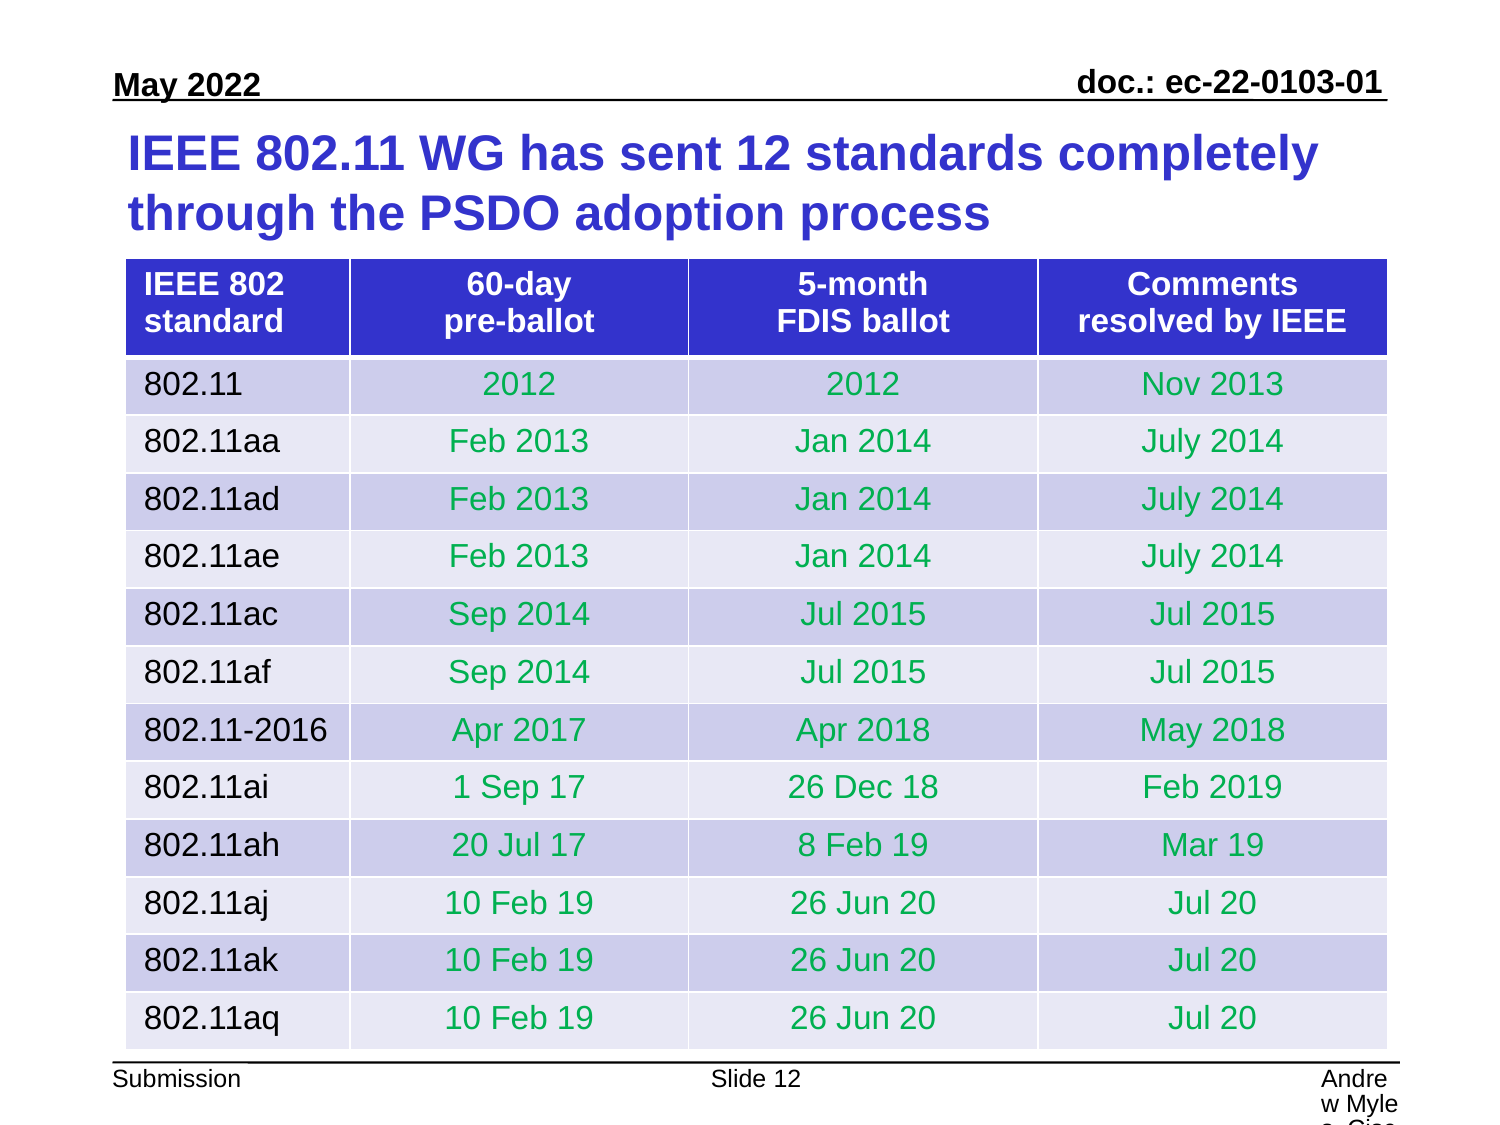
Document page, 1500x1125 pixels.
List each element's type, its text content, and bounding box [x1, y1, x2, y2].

table_cell Jul 20 [1039, 935, 1387, 991]
table_header Comments resolved by IEEE [1039, 259, 1387, 355]
table_cell May 2018 [1039, 704, 1387, 760]
table_cell 802.11aa [126, 416, 349, 472]
table_cell 10 Feb 19 [351, 993, 688, 1049]
table_cell Feb 2013 [351, 531, 688, 587]
table_cell Feb 2019 [1039, 762, 1387, 818]
table_cell 26 Jun 20 [689, 993, 1037, 1049]
table_cell 8 Feb 19 [689, 820, 1037, 876]
table_cell 2012 [351, 360, 688, 414]
table_cell Sep 2014 [351, 589, 688, 645]
table_cell Jul 2015 [689, 647, 1037, 703]
title IEEE 802.11 WG has sent 12 standards completely through the PSDO adoption process [112, 112, 1388, 288]
table_cell Nov 2013 [1039, 360, 1387, 414]
slide_number Slide 12 [709, 1061, 803, 1093]
table_cell Jul 20 [1039, 993, 1387, 1049]
table_cell 26 Jun 20 [689, 935, 1037, 991]
table_cell Jan 2014 [689, 416, 1037, 472]
table_cell Jan 2014 [689, 531, 1037, 587]
table_cell Mar 19 [1039, 820, 1387, 876]
table_cell Jul 2015 [689, 589, 1037, 645]
table_cell July 2014 [1039, 474, 1387, 530]
table_cell 802.11aj [126, 878, 349, 933]
table_header IEEE 802 standard [126, 259, 349, 355]
table_cell Feb 2013 [351, 474, 688, 530]
table_cell 802.11 [126, 360, 349, 414]
table_cell 802.11ak [126, 935, 349, 991]
table_cell Sep 2014 [351, 647, 688, 703]
table_cell 1 Sep 17 [351, 762, 688, 818]
table_header 5-month FDIS ballot [689, 259, 1037, 355]
table_cell 802.11ae [126, 531, 349, 587]
table_cell July 2014 [1039, 531, 1387, 587]
table_cell 2012 [689, 360, 1037, 414]
table_cell 802.11ai [126, 762, 349, 818]
table_cell 802.11ah [126, 820, 349, 876]
table_cell 802.11ac [126, 589, 349, 645]
table_cell Jul 2015 [1039, 589, 1387, 645]
table_cell 26 Dec 18 [689, 762, 1037, 818]
table_cell Feb 2013 [351, 416, 688, 472]
table_cell Jul 20 [1039, 878, 1387, 933]
table_header 60-day pre-ballot [351, 259, 688, 355]
table_cell 802.11af [126, 647, 349, 703]
table_cell Apr 2017 [351, 704, 688, 760]
table_cell 802.11ad [126, 474, 349, 530]
table_cell Jan 2014 [689, 474, 1037, 530]
table_cell Apr 2018 [689, 704, 1037, 760]
table_cell Jul 2015 [1039, 647, 1387, 703]
table_cell 20 Jul 17 [351, 820, 688, 876]
table_cell 10 Feb 19 [351, 878, 688, 933]
table_cell 26 Jun 20 [689, 878, 1037, 933]
table_cell 802.11aq [126, 993, 349, 1049]
footer Andrew Myles, Cisco [1320, 1061, 1402, 1093]
table_cell July 2014 [1039, 416, 1387, 472]
table_cell 10 Feb 19 [351, 935, 688, 991]
table_cell 802.11-2016 [126, 704, 349, 760]
